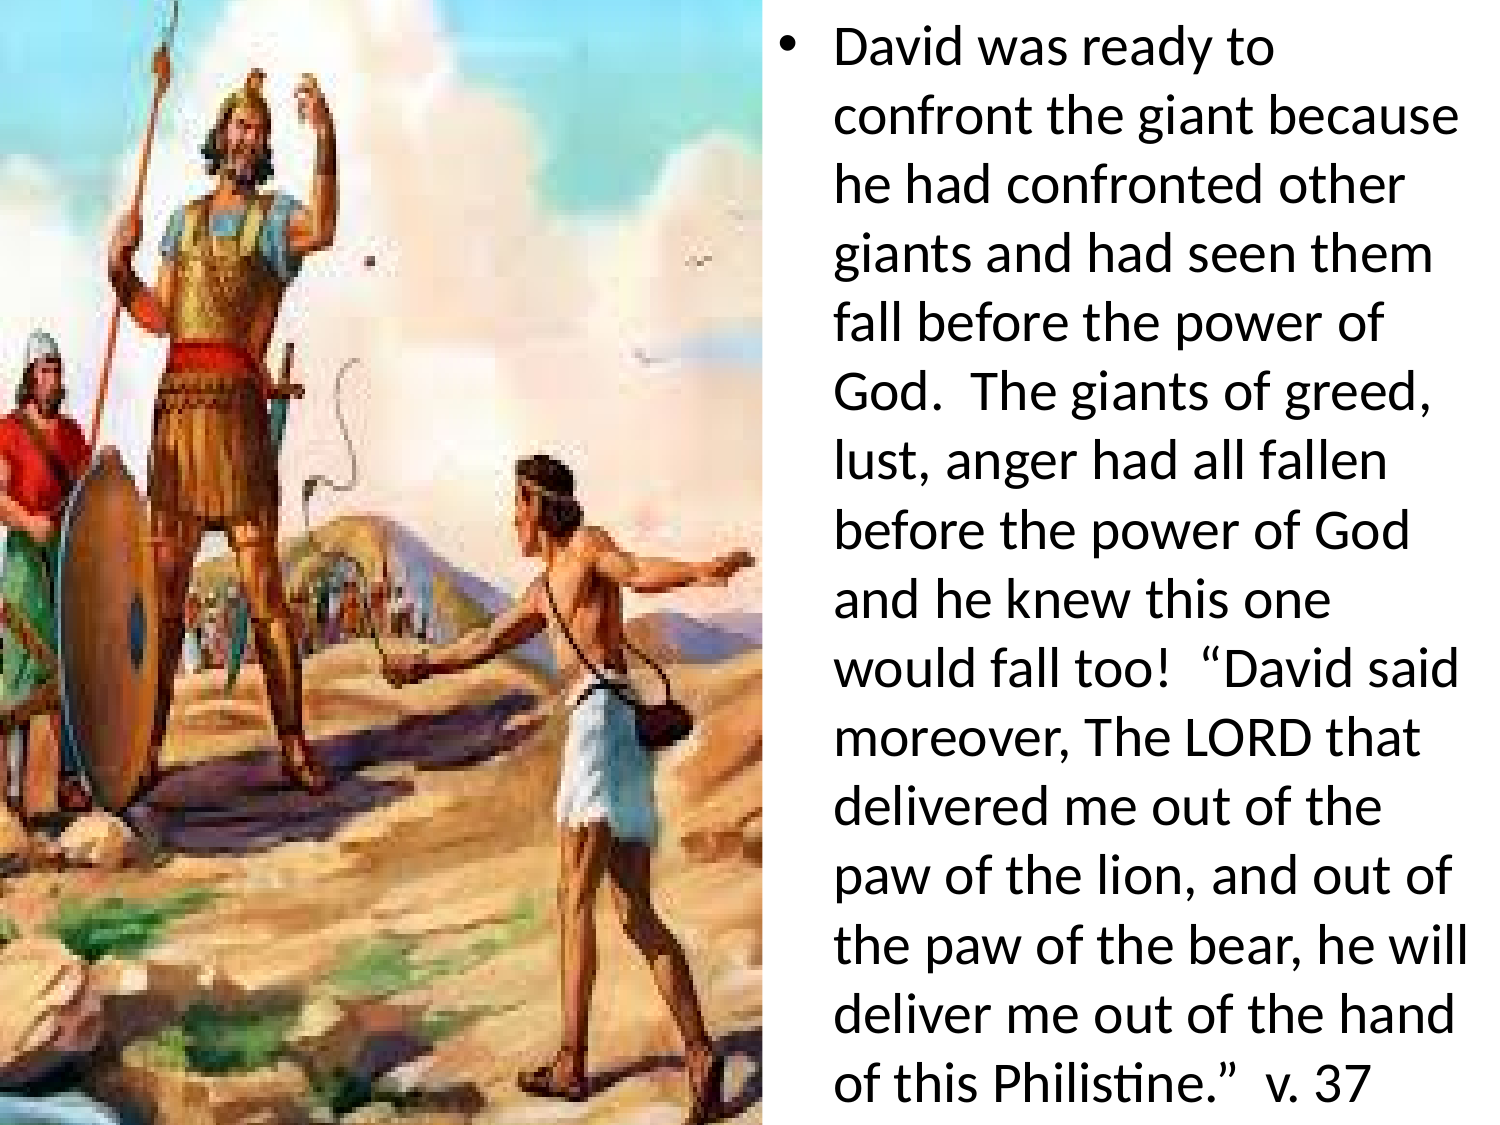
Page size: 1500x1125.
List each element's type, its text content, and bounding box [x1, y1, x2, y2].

list David was ready to confront the giant because he had confronted other giants and had seen them fall before the power of God. The giants of greed, lust, anger had all fallen before the power of God and he knew this one would fall too! “David said moreover, The LORD that delivered me out of the paw of the lion, and out of the paw of the bear, he will deliver me out of the hand of this Philistine.” v. 37 [763, 0, 1500, 1125]
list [0, 0, 763, 1125]
